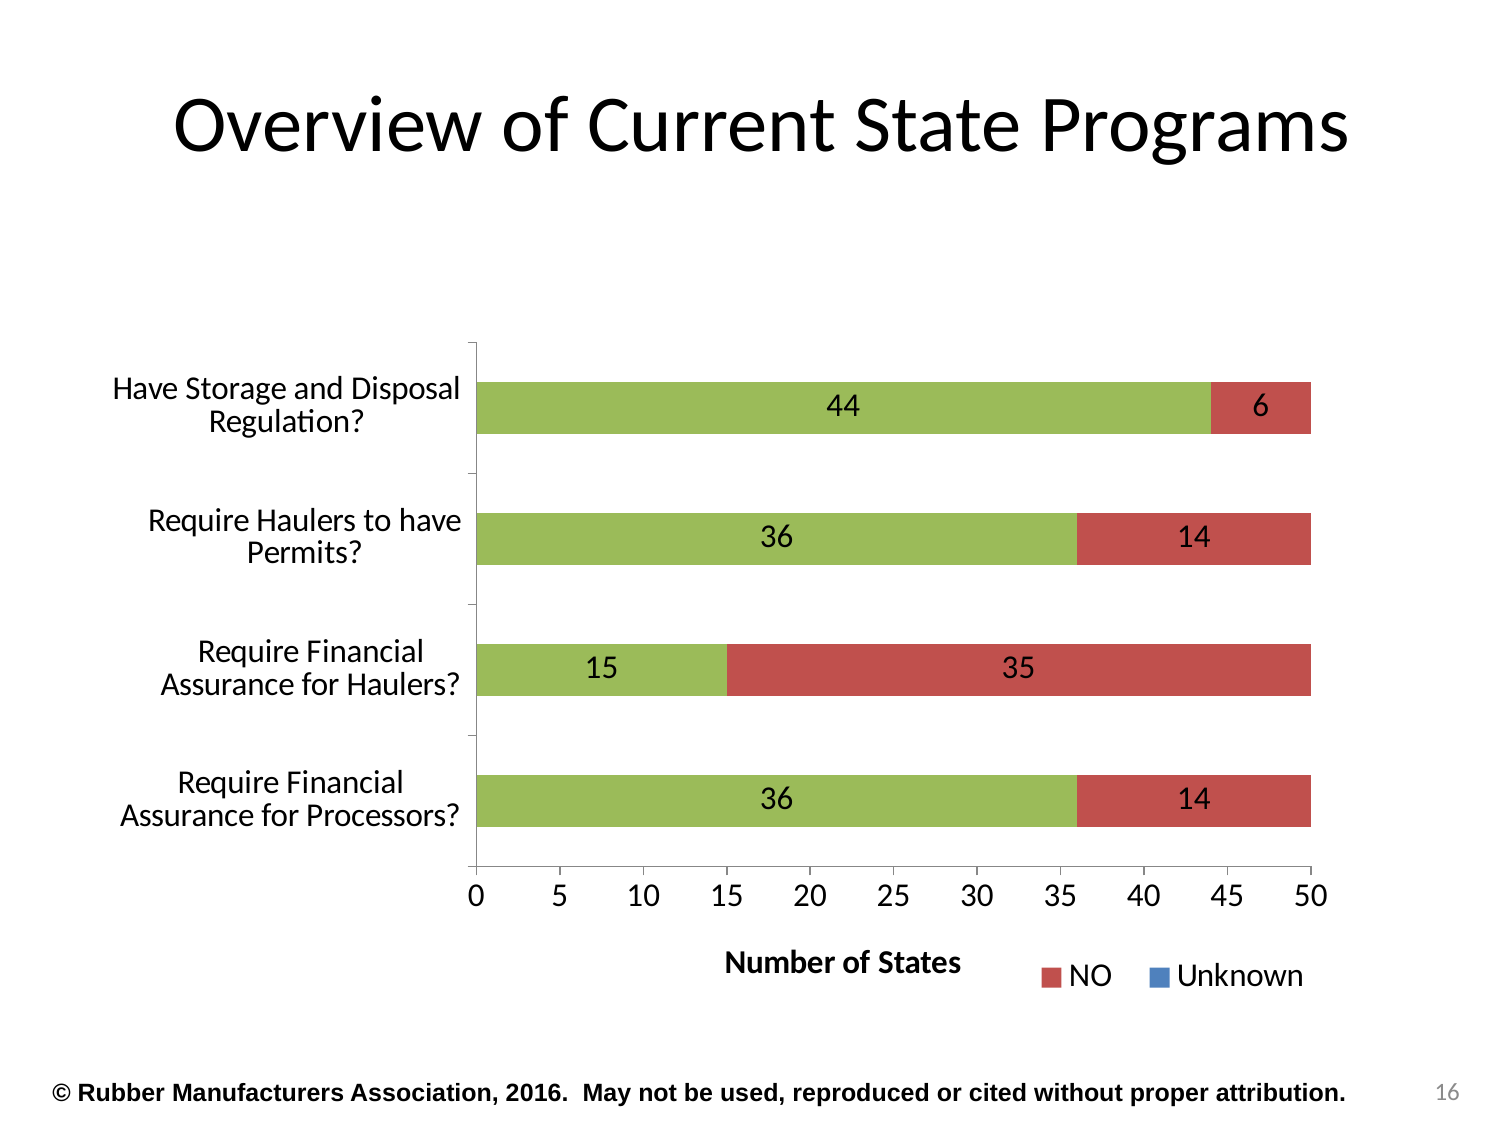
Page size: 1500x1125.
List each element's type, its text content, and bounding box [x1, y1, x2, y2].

chart [112, 307, 1376, 1038]
slide_number 16 [1125, 1060, 1475, 1121]
title Overview of Current State Programs [87, 24, 1438, 213]
